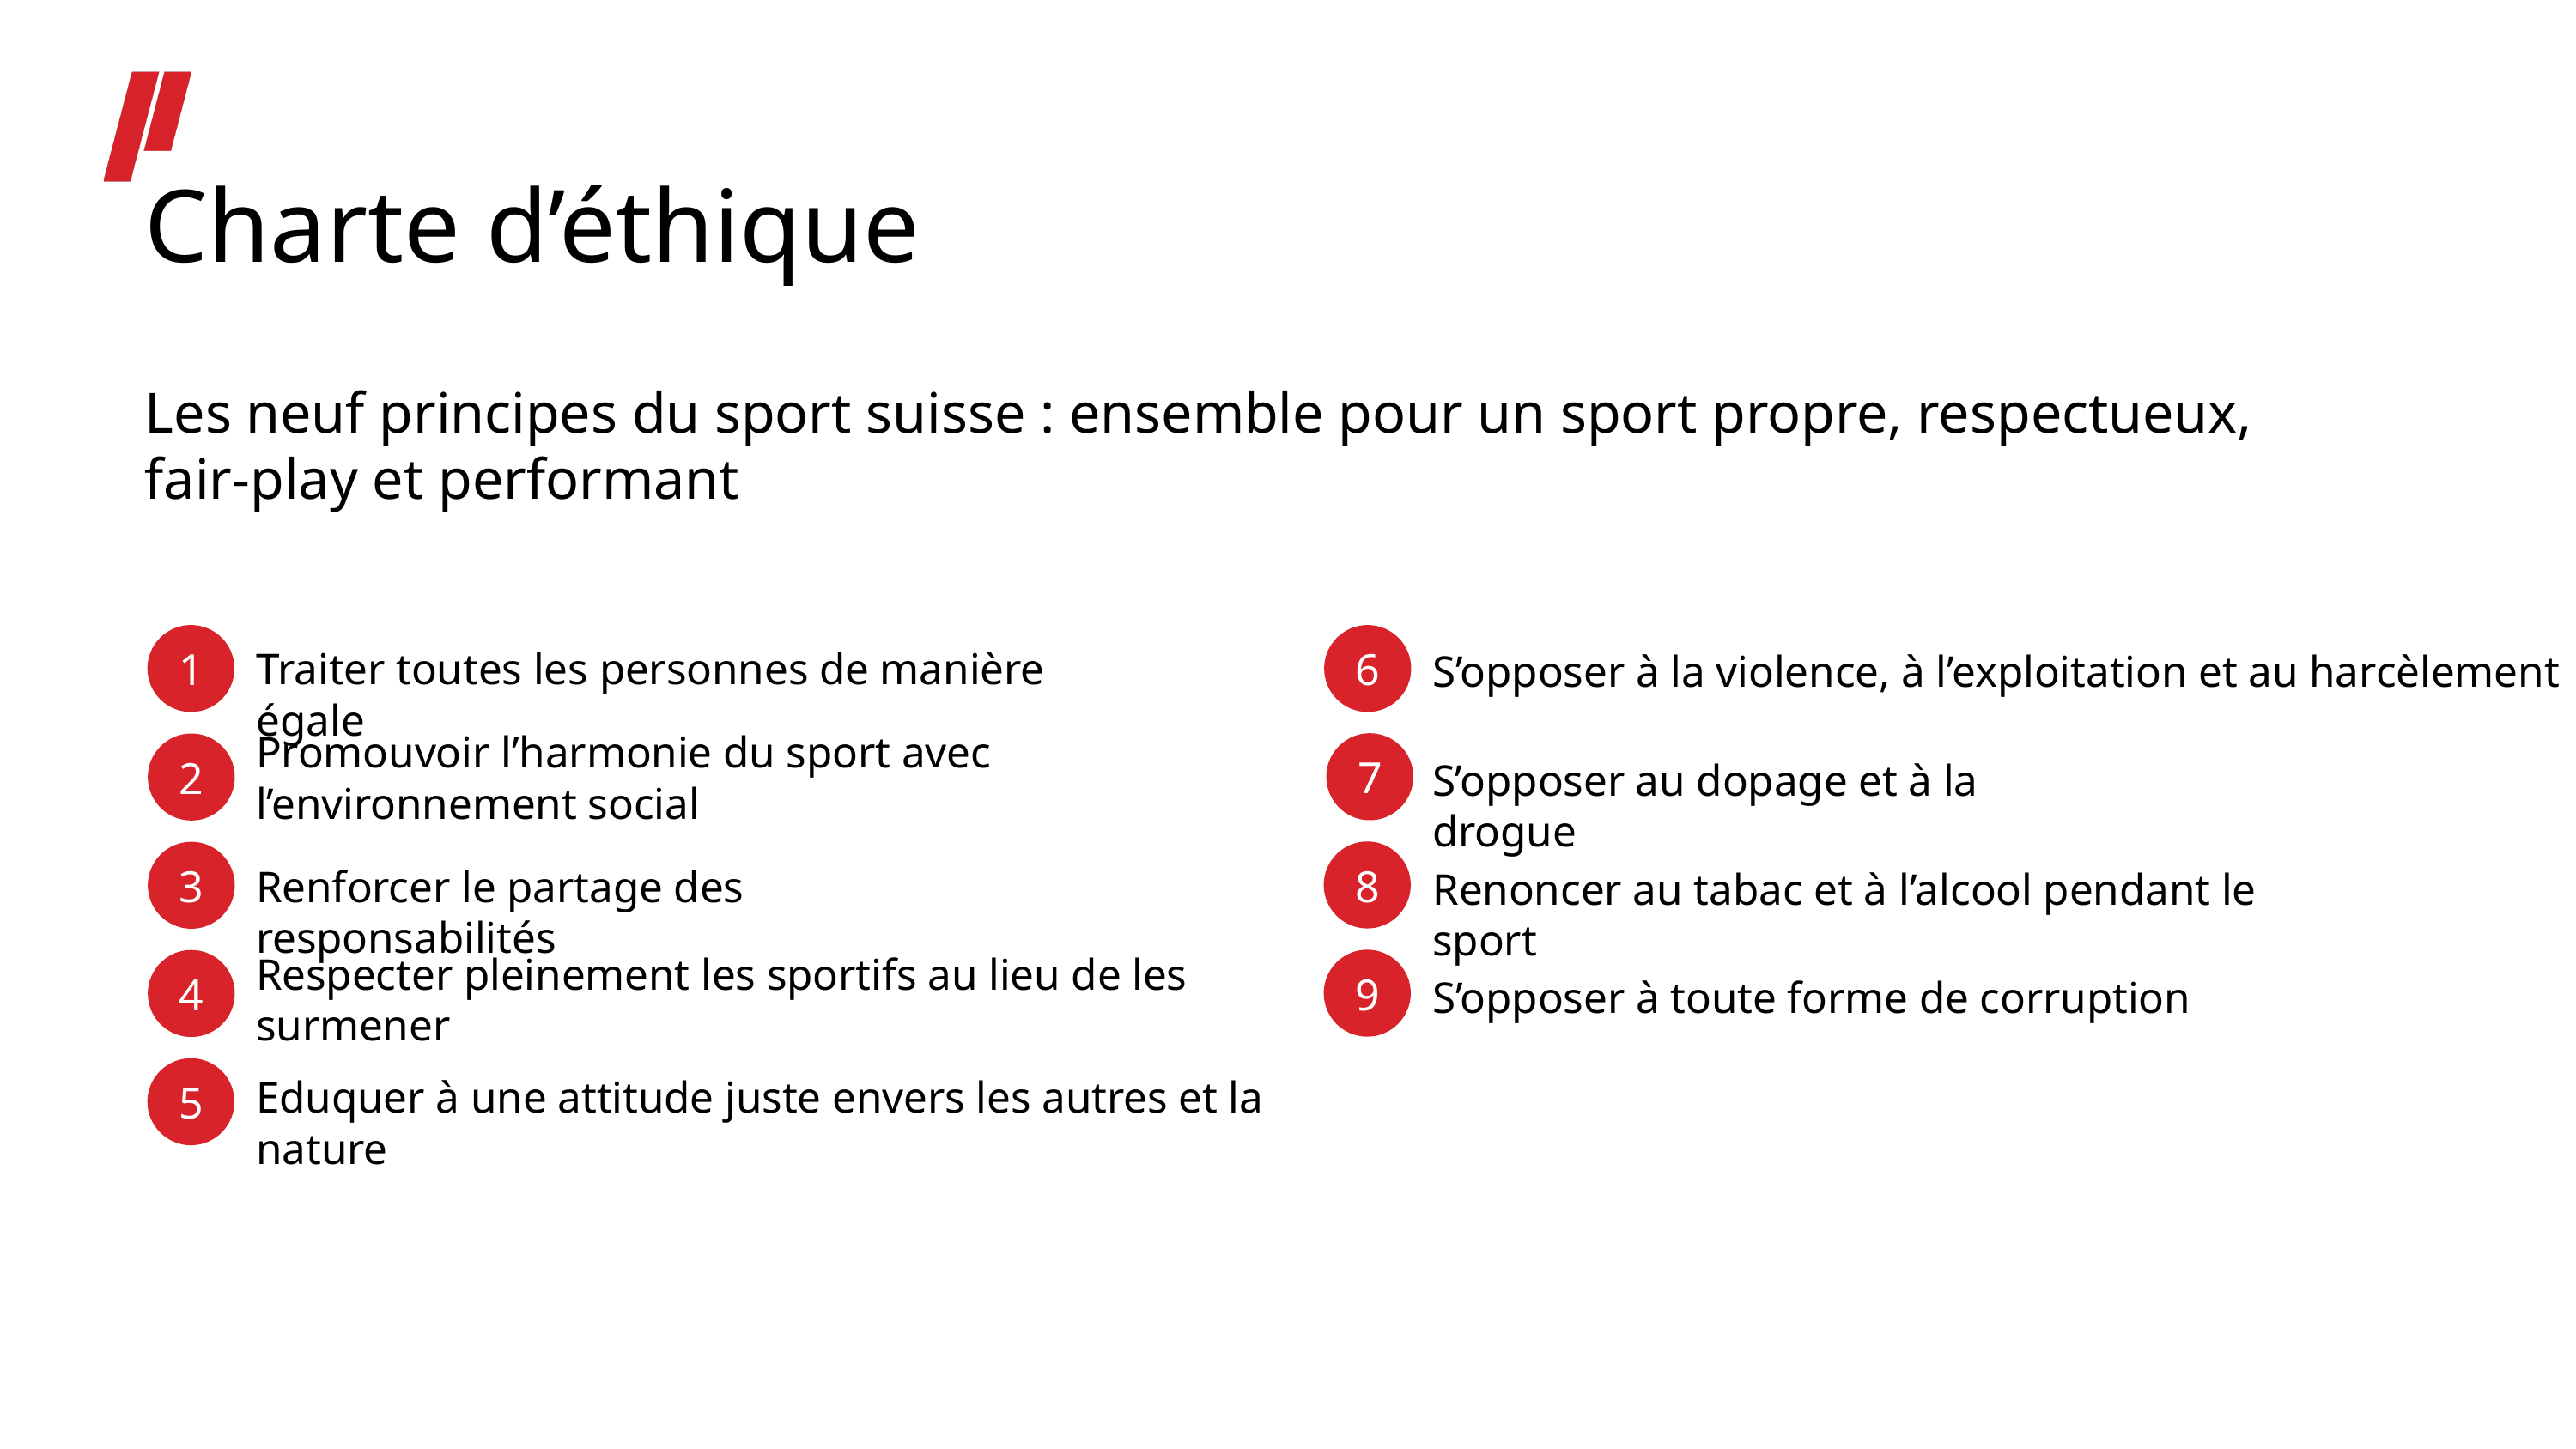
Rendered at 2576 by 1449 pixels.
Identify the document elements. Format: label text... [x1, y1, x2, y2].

text_box Eduquer à une attitude juste envers les autres et la nature [256, 1070, 1288, 1224]
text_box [147, 624, 235, 712]
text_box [1326, 732, 1414, 821]
text_box Renoncer au tabac et à l’alcool pendant le sport [1432, 862, 2370, 1016]
text_box Les neuf principes du sport suisse : ensemble pour un sport propre, respectueux, fair-play et performant [144, 377, 2340, 577]
text_box Traiter toutes les personnes de manière égale [256, 642, 1163, 725]
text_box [147, 841, 235, 930]
text_box S’opposer à la violence, à l’exploitation et au harcèlement [1432, 645, 2561, 696]
text_box Respecter pleinement les sportifs au lieu de les surmener [256, 947, 1242, 1070]
text_box S’opposer à toute forme de corruption [1432, 971, 2192, 1073]
text_box Renforcer le partage des responsabilités [256, 859, 1053, 947]
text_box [1323, 624, 1412, 712]
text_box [147, 733, 235, 822]
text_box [1323, 840, 1412, 929]
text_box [1323, 949, 1412, 1037]
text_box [147, 949, 235, 1038]
text_box Promouvoir l’harmonie du sport avec l’environnement social [256, 725, 1288, 879]
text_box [147, 1058, 235, 1146]
text_box S’opposer au dopage et à la drogue [1432, 753, 2130, 862]
text_box [103, 71, 191, 182]
text_box Charte d’éthique [144, 182, 1689, 283]
